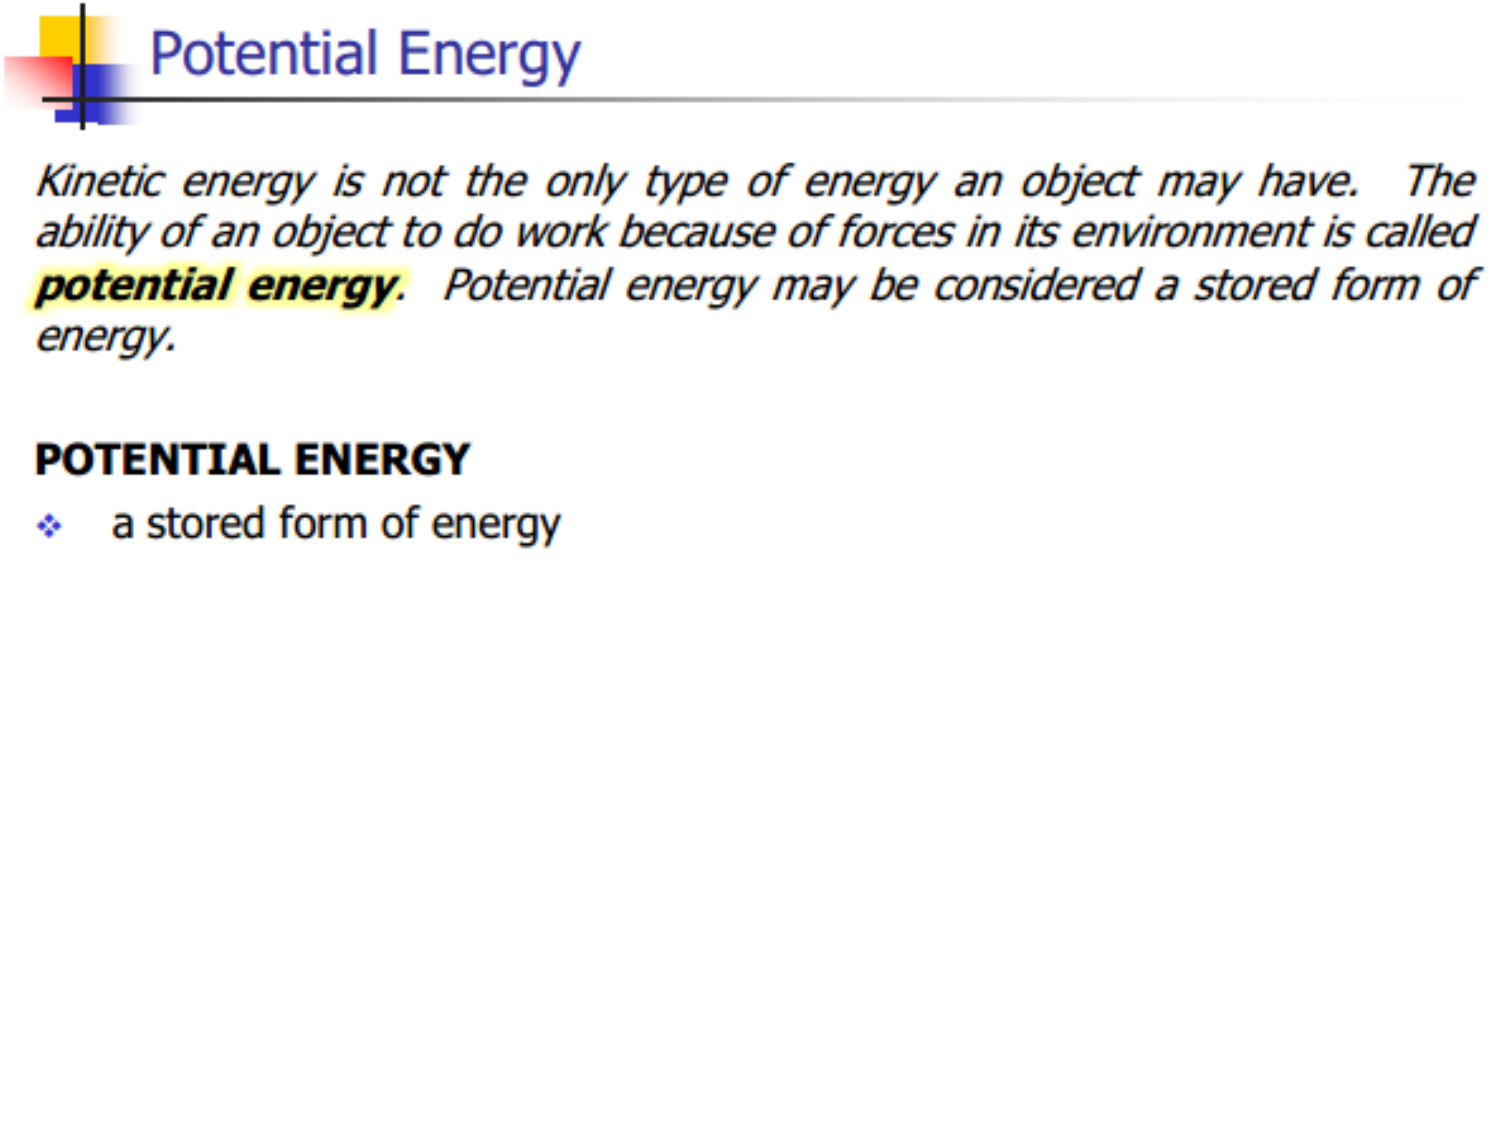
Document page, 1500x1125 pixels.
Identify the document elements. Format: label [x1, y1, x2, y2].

picture [0, 0, 1500, 598]
